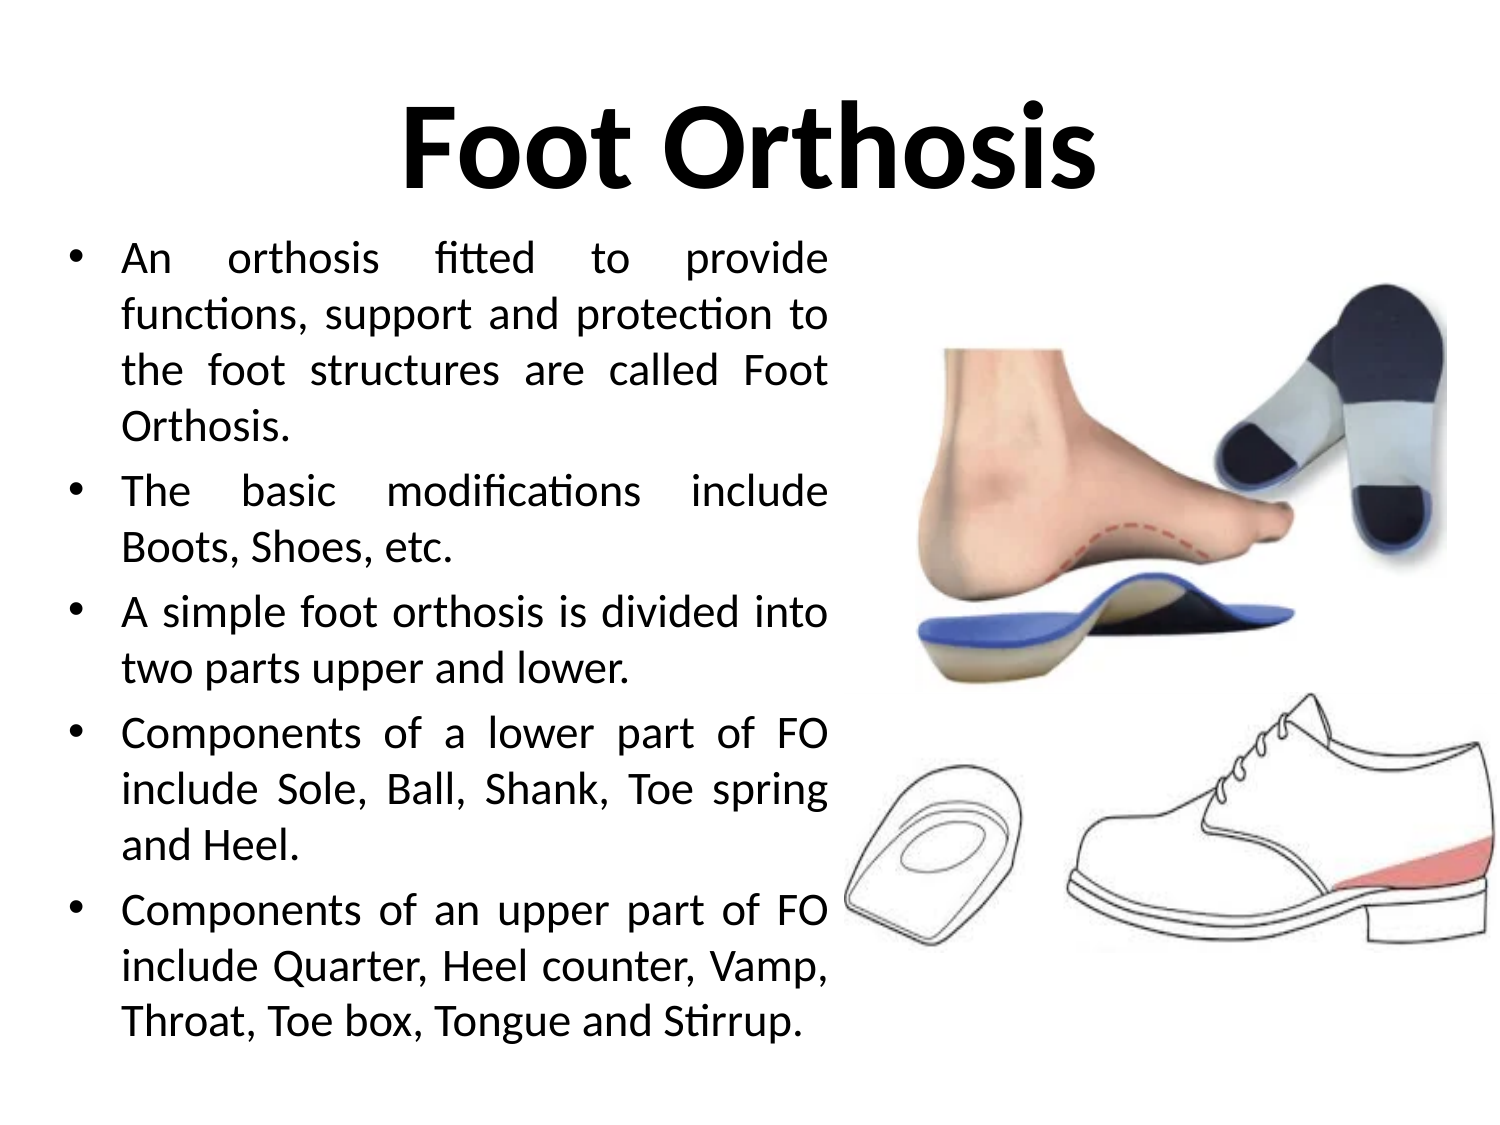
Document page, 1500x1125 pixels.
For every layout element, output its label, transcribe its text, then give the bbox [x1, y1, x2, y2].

list An orthosis fitted to provide functions, support and protection to the foot structures are called Foot Orthosis. The basic modifications include Boots, Shoes, etc. A simple foot orthosis is divided into two parts upper and lower. Components of a lower part of FO include Sole, Ball, Shank, Toe spring and Heel. Components of an upper part of FO include Quarter, Heel counter, Vamp, Throat, Toe box, Tongue and Stirrup. [53, 219, 845, 1059]
title Foot Orthosis [75, 45, 1425, 233]
picture [844, 196, 1497, 953]
